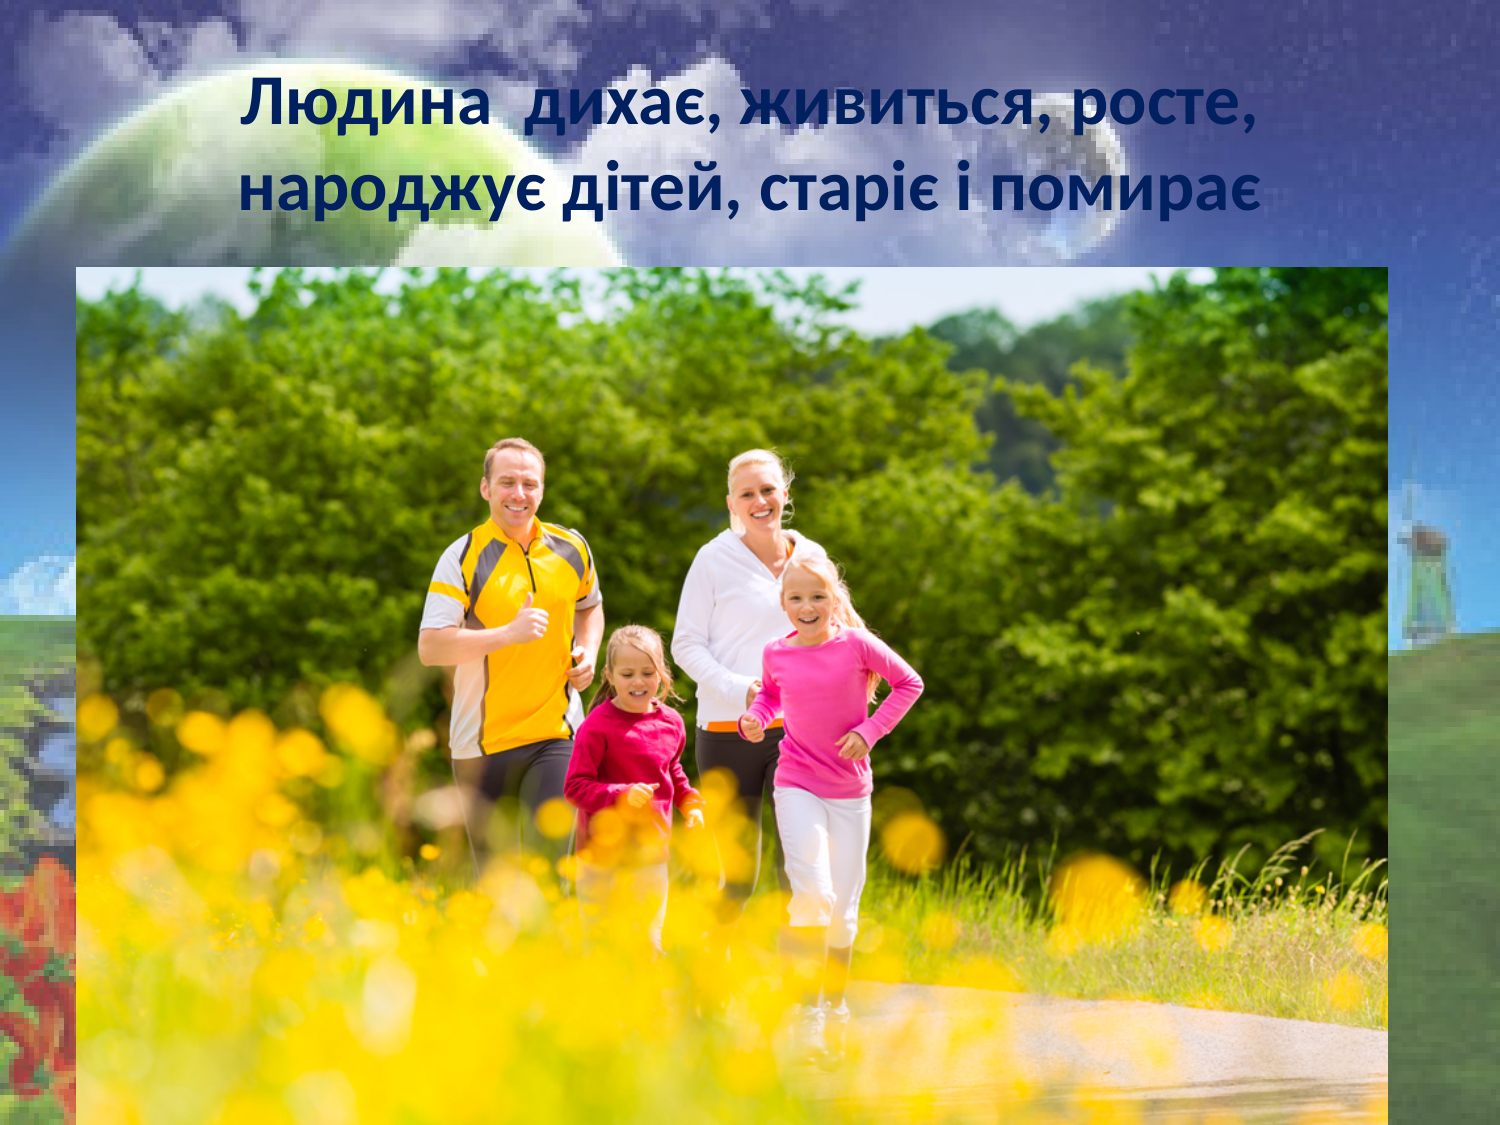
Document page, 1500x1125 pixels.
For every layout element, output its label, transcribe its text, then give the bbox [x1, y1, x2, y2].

title Людина дихає, живиться, росте, народжує дітей, старіє і помирає [75, 45, 1425, 233]
picture [76, 266, 1388, 1125]
